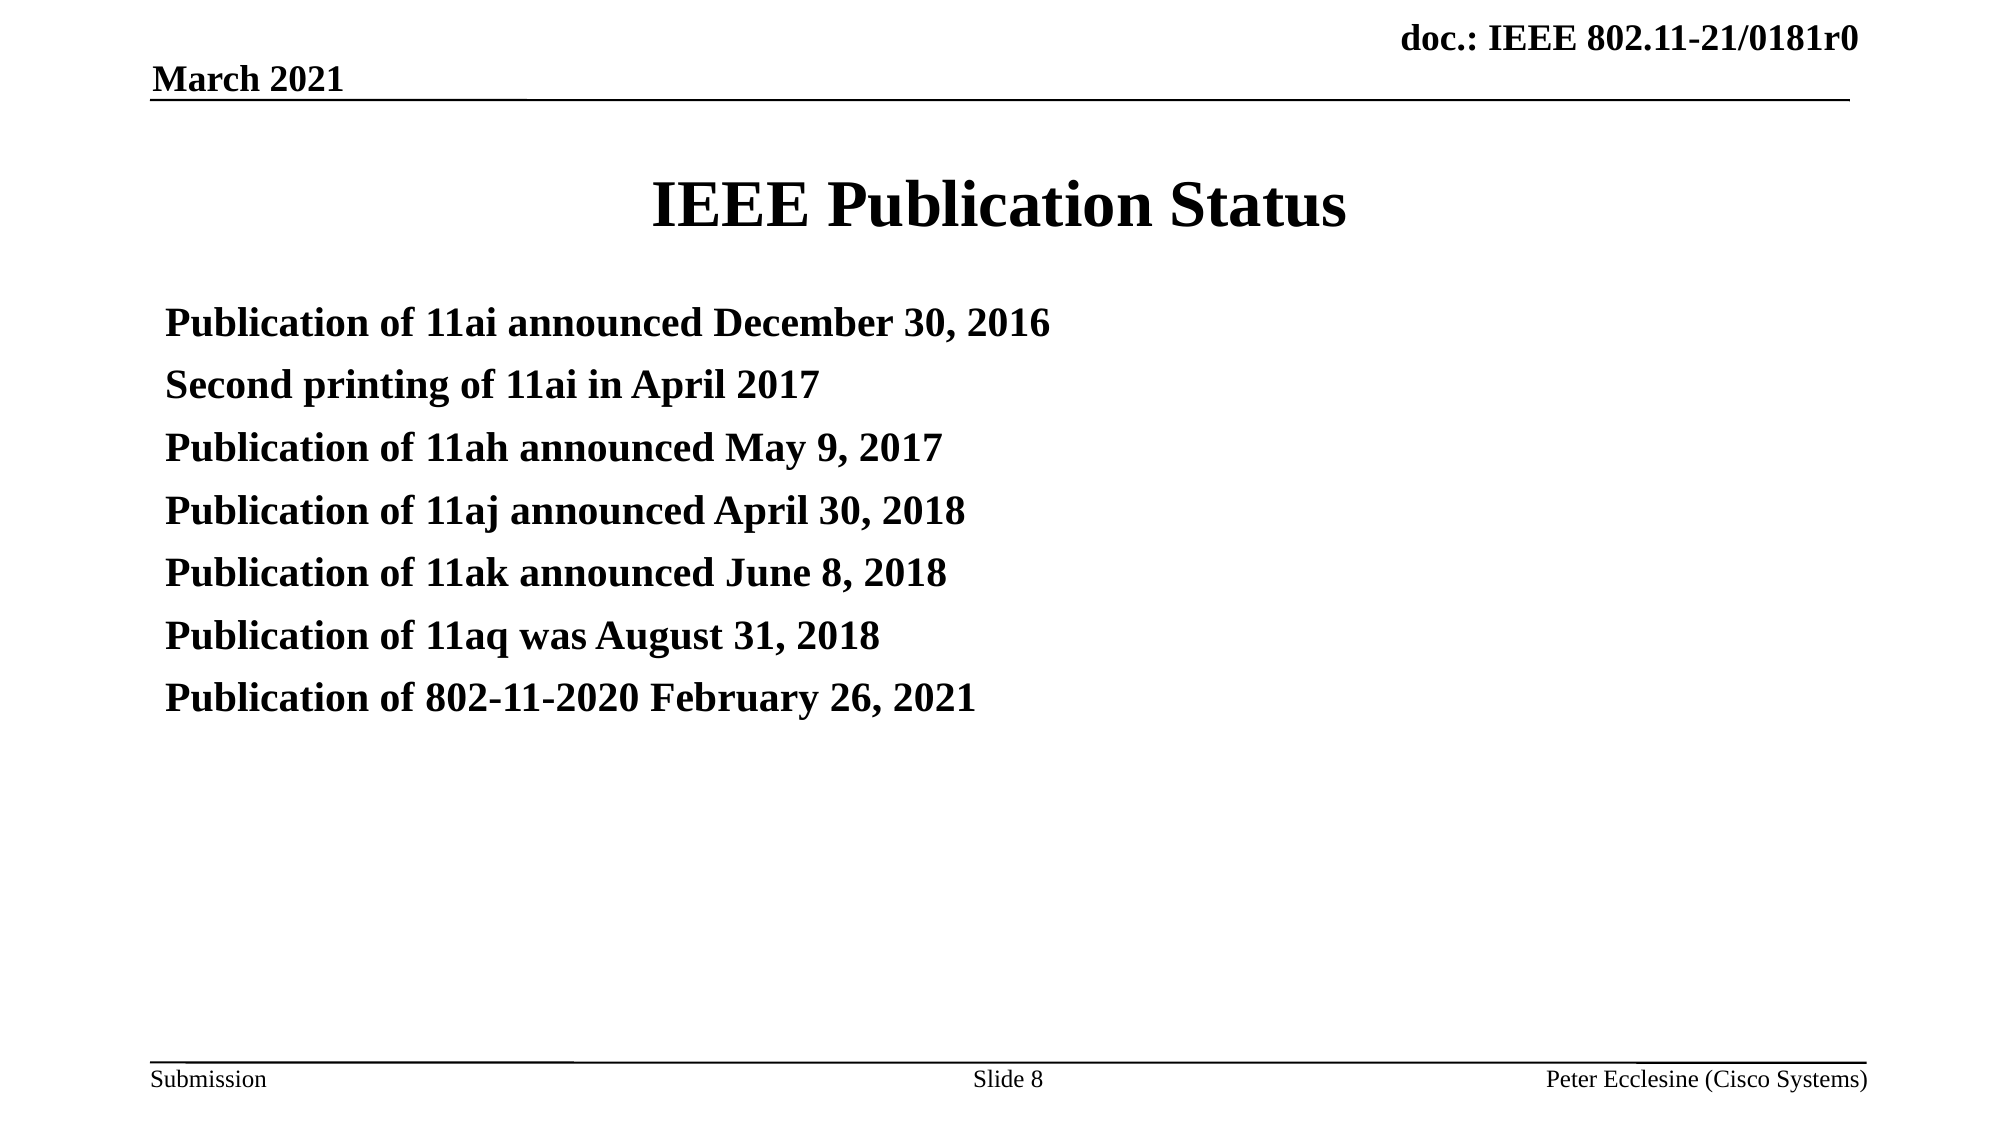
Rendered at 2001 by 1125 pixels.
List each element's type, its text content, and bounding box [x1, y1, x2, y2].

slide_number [152, 54, 563, 100]
title IEEE Publication Status [149, 112, 1850, 286]
footer Peter Ecclesine (Cisco Systems) [1171, 1061, 1869, 1093]
list Publication of 11ai announced December 30, 2016 Second printing of 11ai in April 2017 Publication of 11ah announced May 9, 2017 Publication of 11aj announced April 30, 2018 Publication of 11ak announced June 8, 2018 Publication of 11aq was August 31, 2018 Publication of 802-11-2020 February 26, 2021 [149, 286, 1850, 1000]
slide_number Slide 8 [950, 1061, 1067, 1123]
